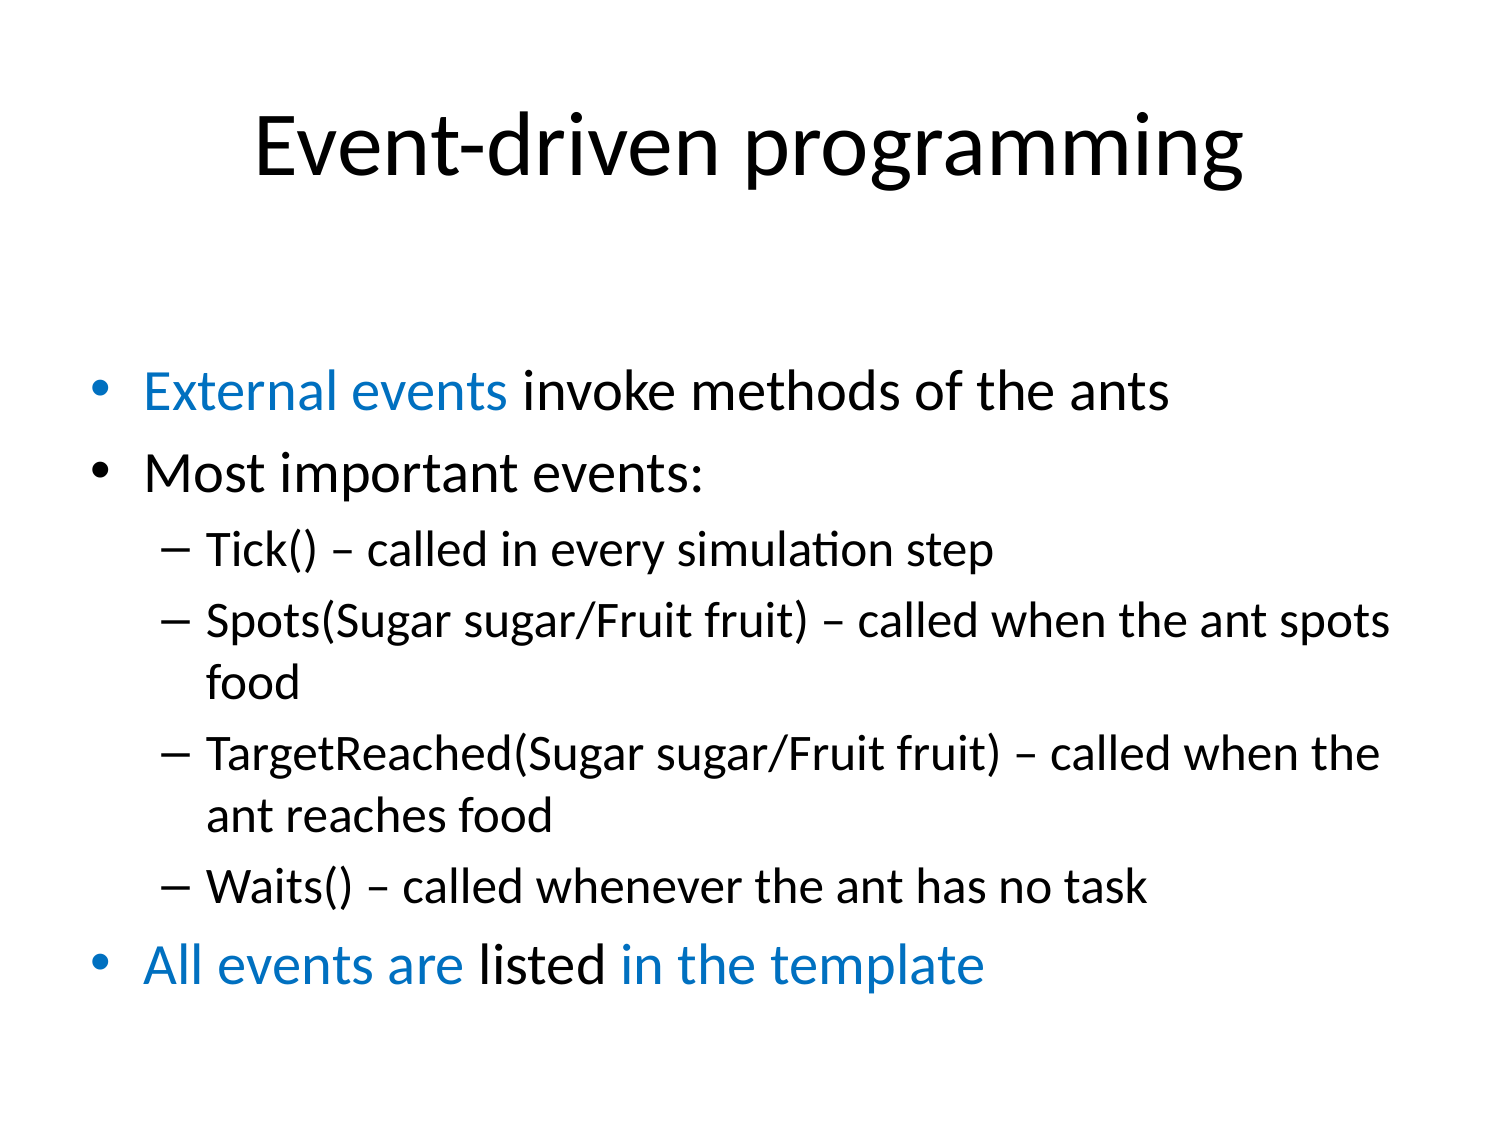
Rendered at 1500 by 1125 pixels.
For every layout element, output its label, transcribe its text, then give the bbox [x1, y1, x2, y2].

list External events invoke methods of the ants Most important events: Tick() – called in every simulation step Spots(Sugar sugar/Fruit fruit) – called when the ant spots food TargetReached(Sugar sugar/Fruit fruit) – called when the ant reaches food Waits() – called whenever the ant has no task All events are listed in the template [75, 262, 1425, 1005]
title Event-driven programming [75, 45, 1425, 233]
